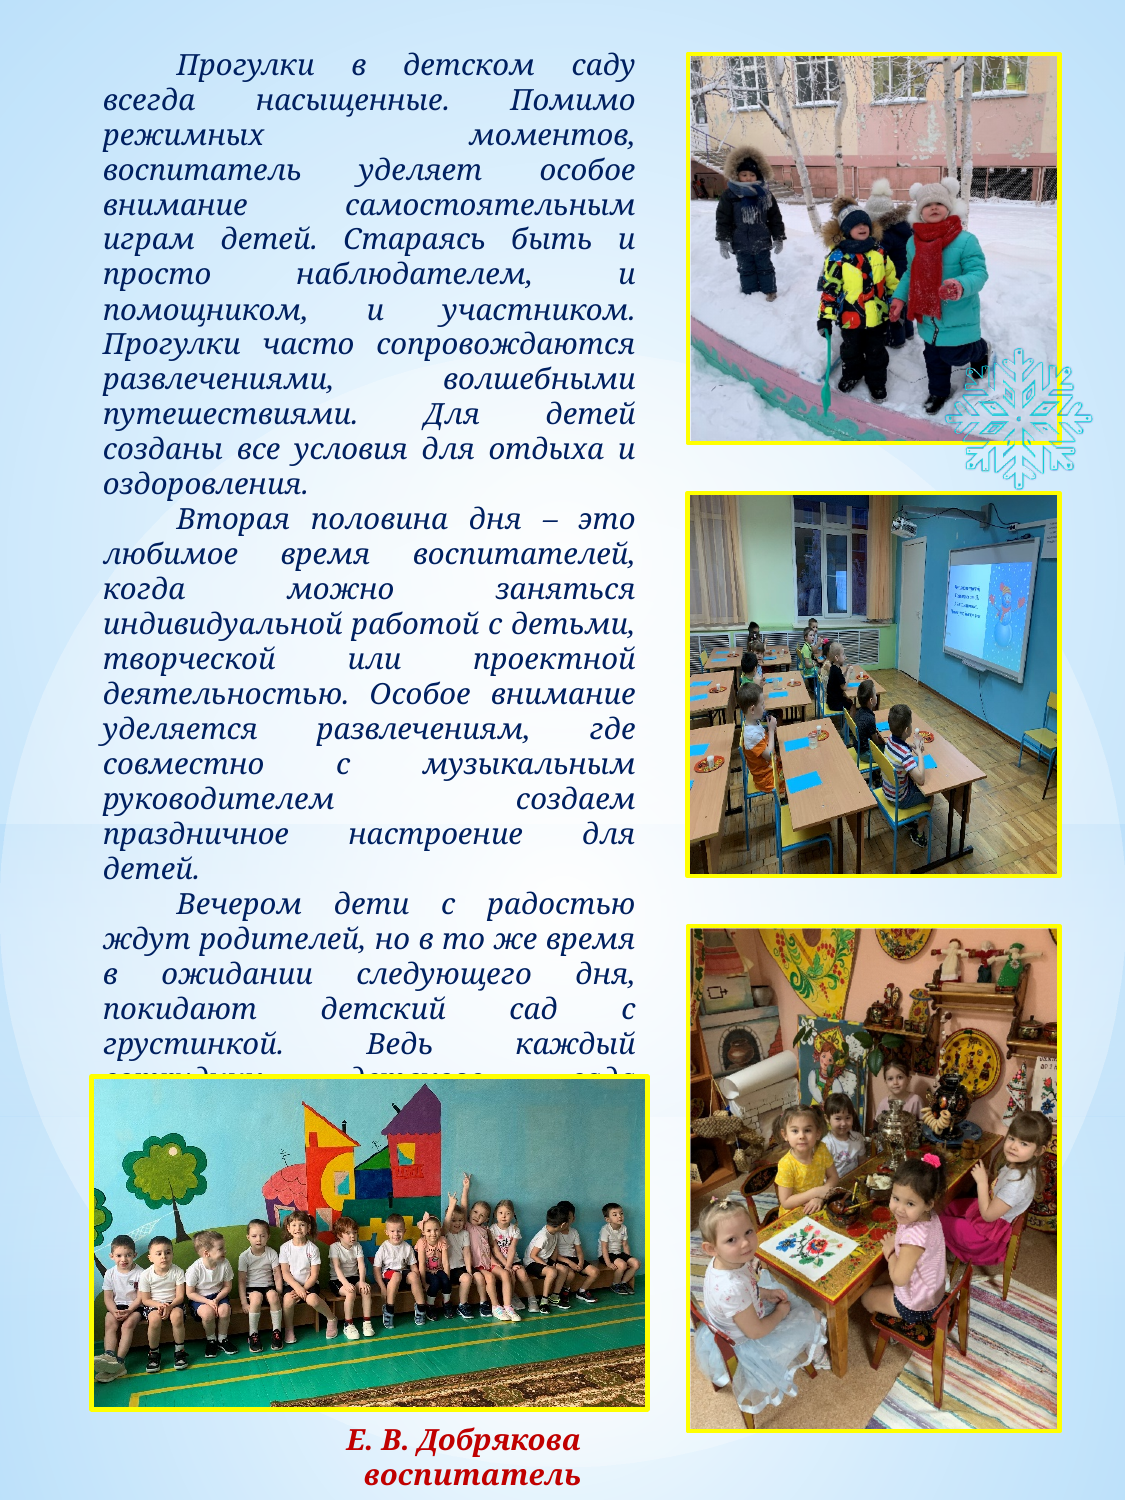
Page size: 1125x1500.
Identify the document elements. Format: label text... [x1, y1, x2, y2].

picture [681, 56, 1097, 874]
text_box Е. В. Добрякова воспитатель [196, 1416, 597, 1499]
text_box Прогулки в детском саду всегда насыщенные. Помимо режимных моментов, воспитатель уделяет особое внимание самостоятельным играм детей. Стараясь быть и просто наблюдателем, и помощником, и участником. Прогулки часто сопровождаются развлечениями, волшебными путешествиями. Для детей созданы все условия для отдыха и оздоровления. Вторая половина дня – это любимое время воспитателей, когда можно заняться индивидуальной работой с детьми, творческой или проектной деятельностью. Особое внимание уделяется развлечениям, где совместно с музыкальным руководителем создаем праздничное настроение для детей. Вечером дети с радостью ждут родителей, но в то же время в ожидании следующего дня, покидают детский сад с грустинкой. Ведь каждый сотрудник детского сада «Медвежонок» старается создать комфортные условия для всестороннего развития детей. [88, 38, 651, 1082]
picture [93, 929, 1124, 1429]
